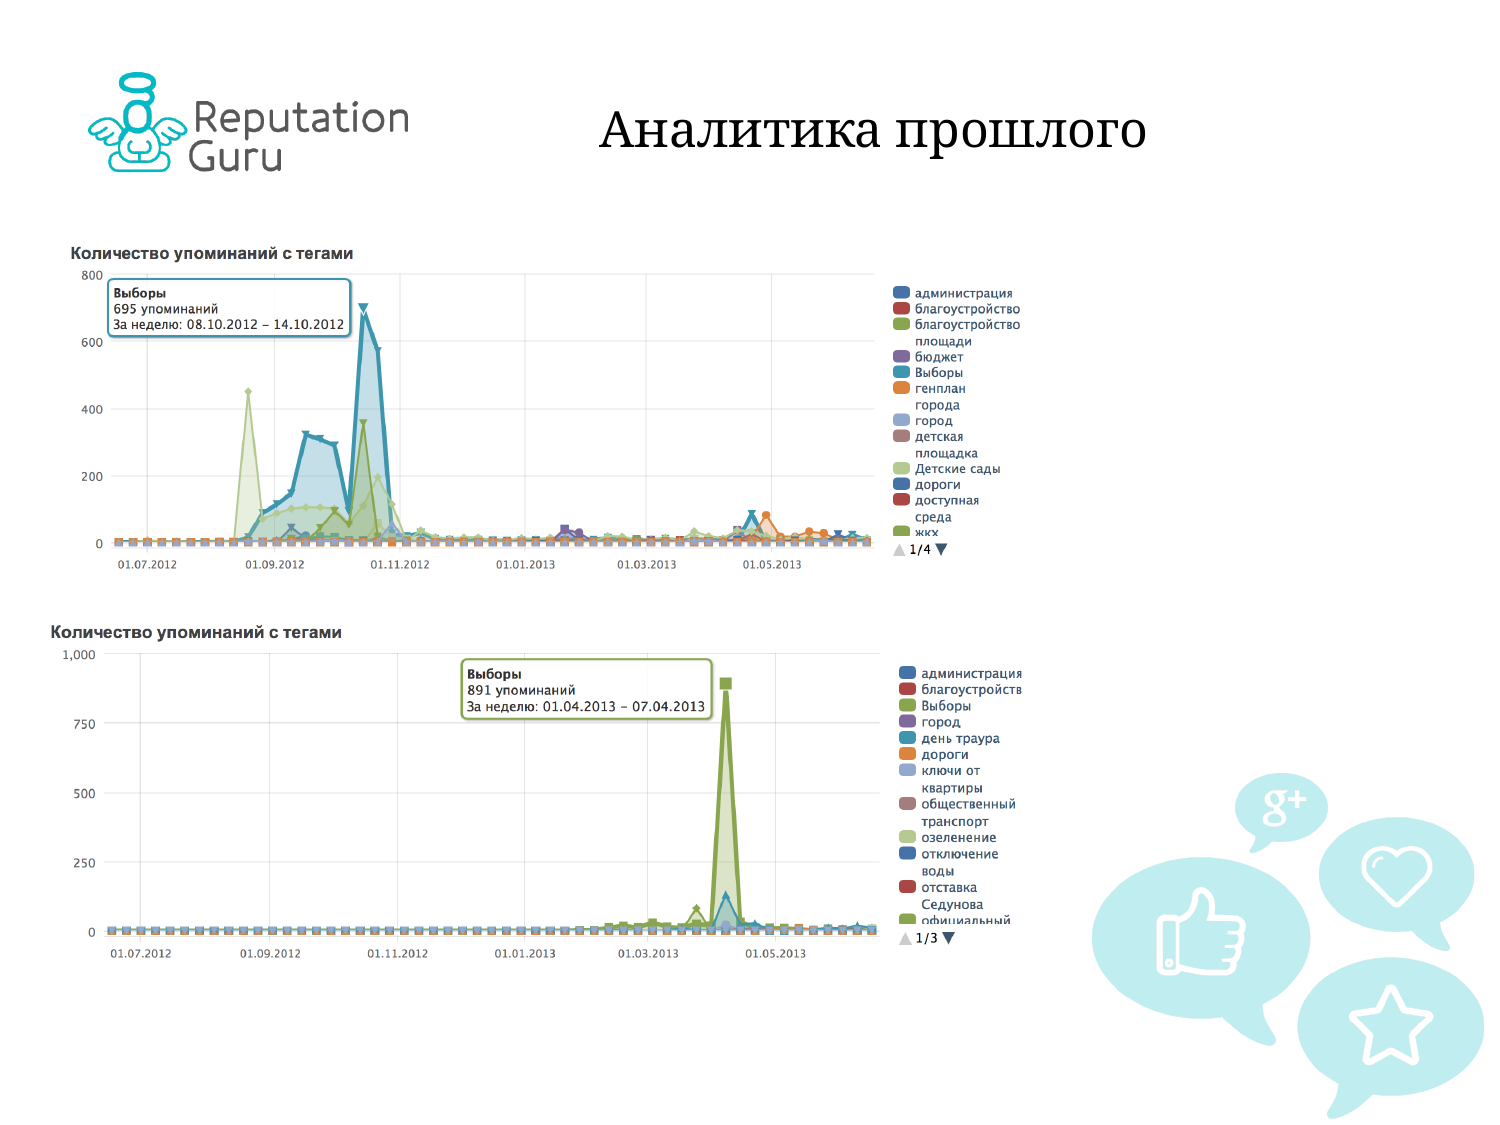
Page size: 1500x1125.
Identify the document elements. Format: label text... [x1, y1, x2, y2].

picture [64, 243, 1028, 577]
picture [1092, 773, 1484, 1122]
picture [88, 72, 408, 173]
text_box Аналитика прошлого [584, 89, 1365, 165]
picture [49, 621, 1022, 965]
